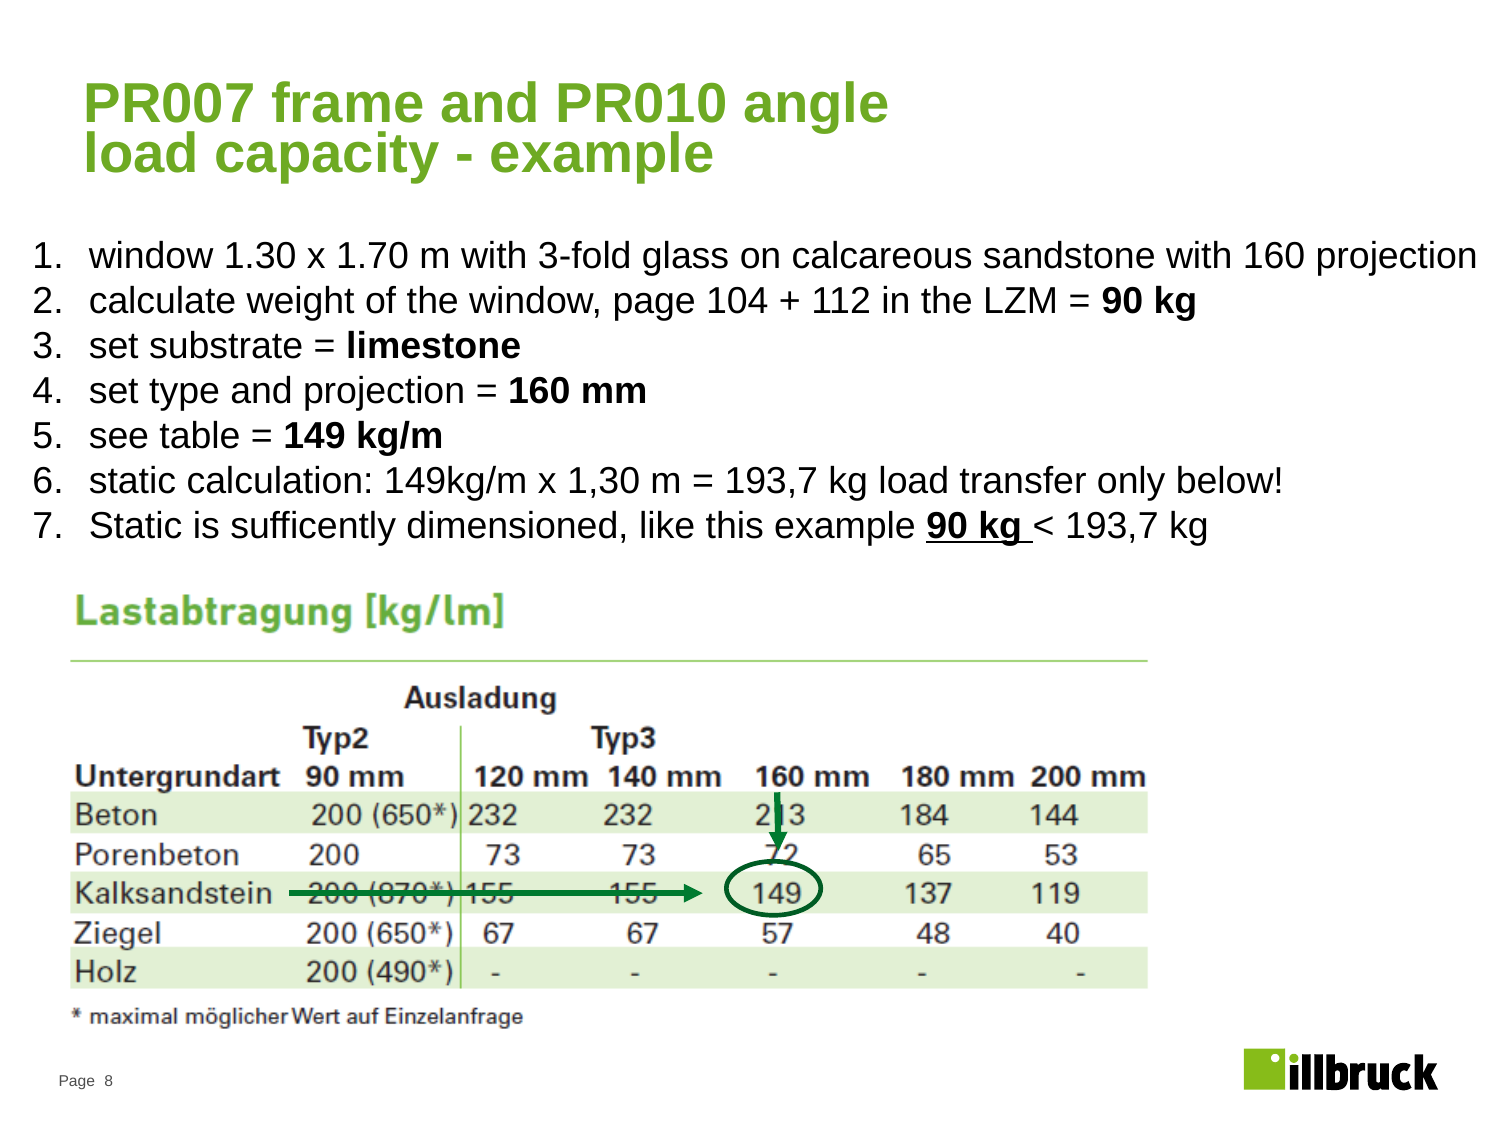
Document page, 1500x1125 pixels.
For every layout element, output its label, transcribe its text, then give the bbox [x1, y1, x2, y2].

text_box window 1.30 x 1.70 m with 3-fold glass on calcareous sandstone with 160 projection calculate weight of the window, page 104 + 112 in the LZM = 90 kg set substrate = limestone set type and projection = 160 mm see table = 149 kg/m static calculation: 149kg/m x 1,30 m = 193,7 kg load transfer only below! Static is sufficently dimensioned, like this example 90 kg < 193,7 kg [17, 223, 1500, 554]
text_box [52, 573, 1192, 1037]
text_box PR007 frame and PR010 angle load capacity - example [83, 83, 1186, 260]
